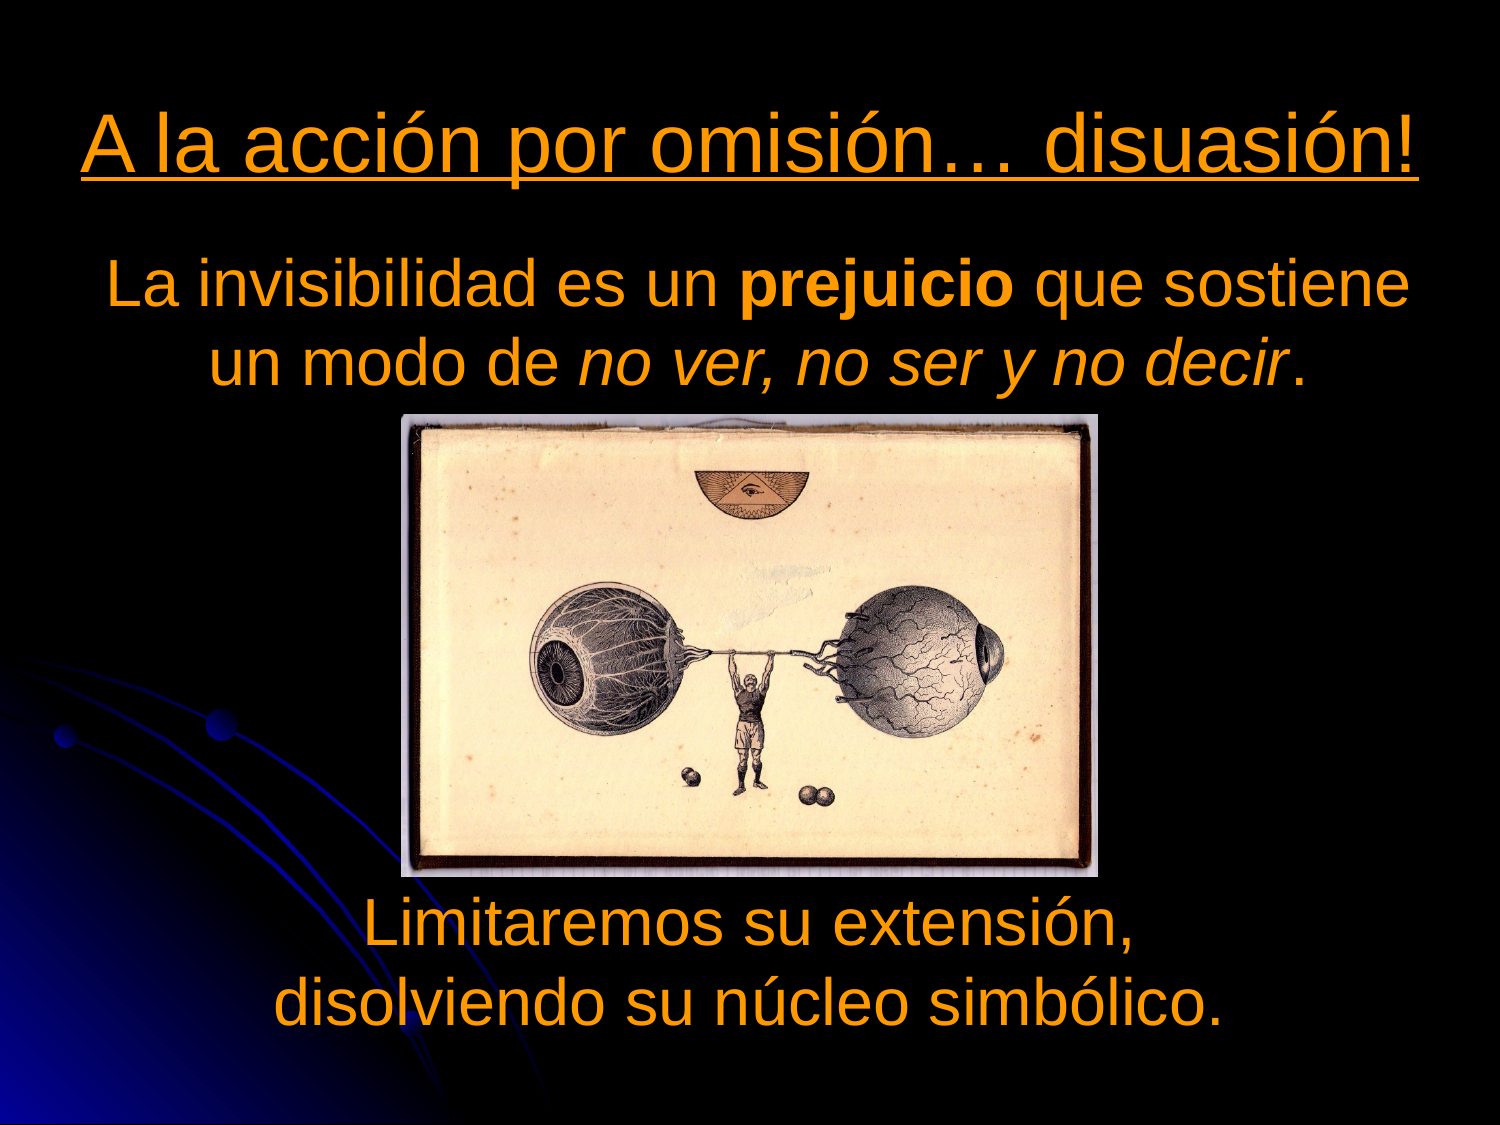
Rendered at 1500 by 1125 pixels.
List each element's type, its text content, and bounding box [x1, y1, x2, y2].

title A la acción por omisión… disuasión! [29, 45, 1471, 233]
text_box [76, 231, 1441, 1047]
